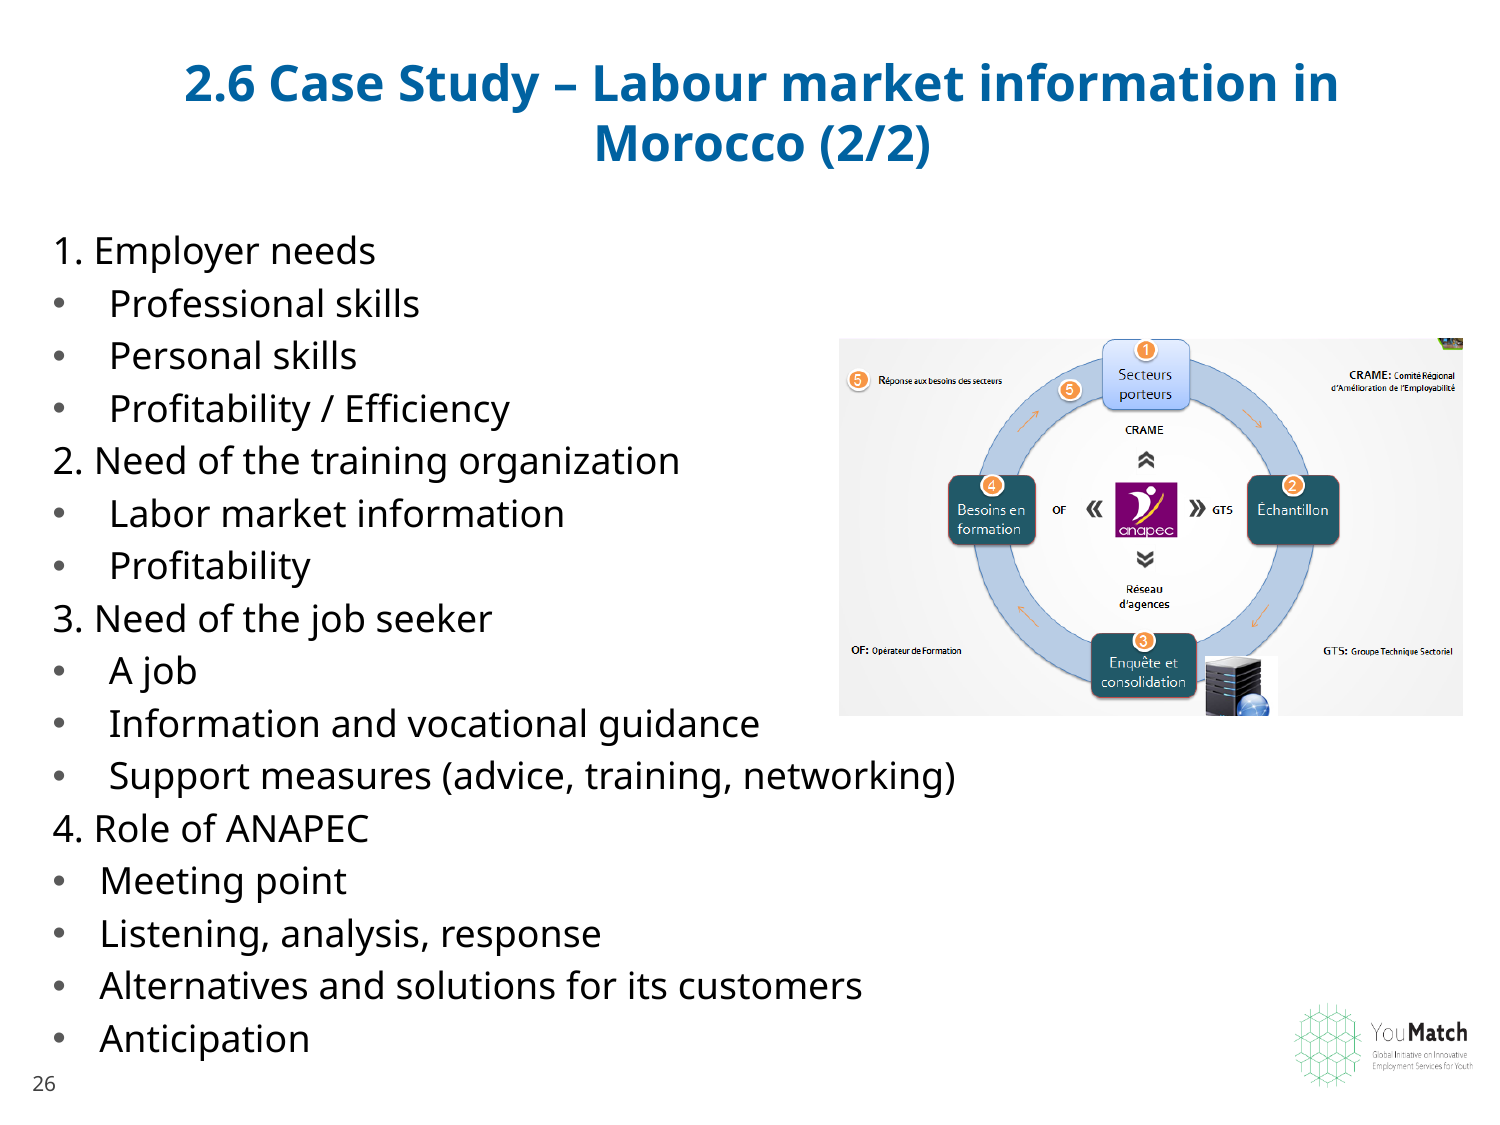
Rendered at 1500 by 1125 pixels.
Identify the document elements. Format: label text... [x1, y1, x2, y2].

title 2.6 Case Study – Labour market information in Morocco (2/2) [100, 54, 1438, 169]
slide_number 26 [17, 1046, 101, 1107]
picture [1293, 1002, 1473, 1088]
picture [839, 337, 1463, 717]
list 1. Employer needs Professional skills Personal skills Profitability / Efficiency 2. Need of the training organization Labor market information Profitability 3. Need of the job seeker A job Information and vocational guidance Support measures (advice, training, networking) 4. Role of ANAPEC Meeting point Listening, analysis, response Alternatives and solutions for its customers Anticipation [37, 220, 1459, 1037]
